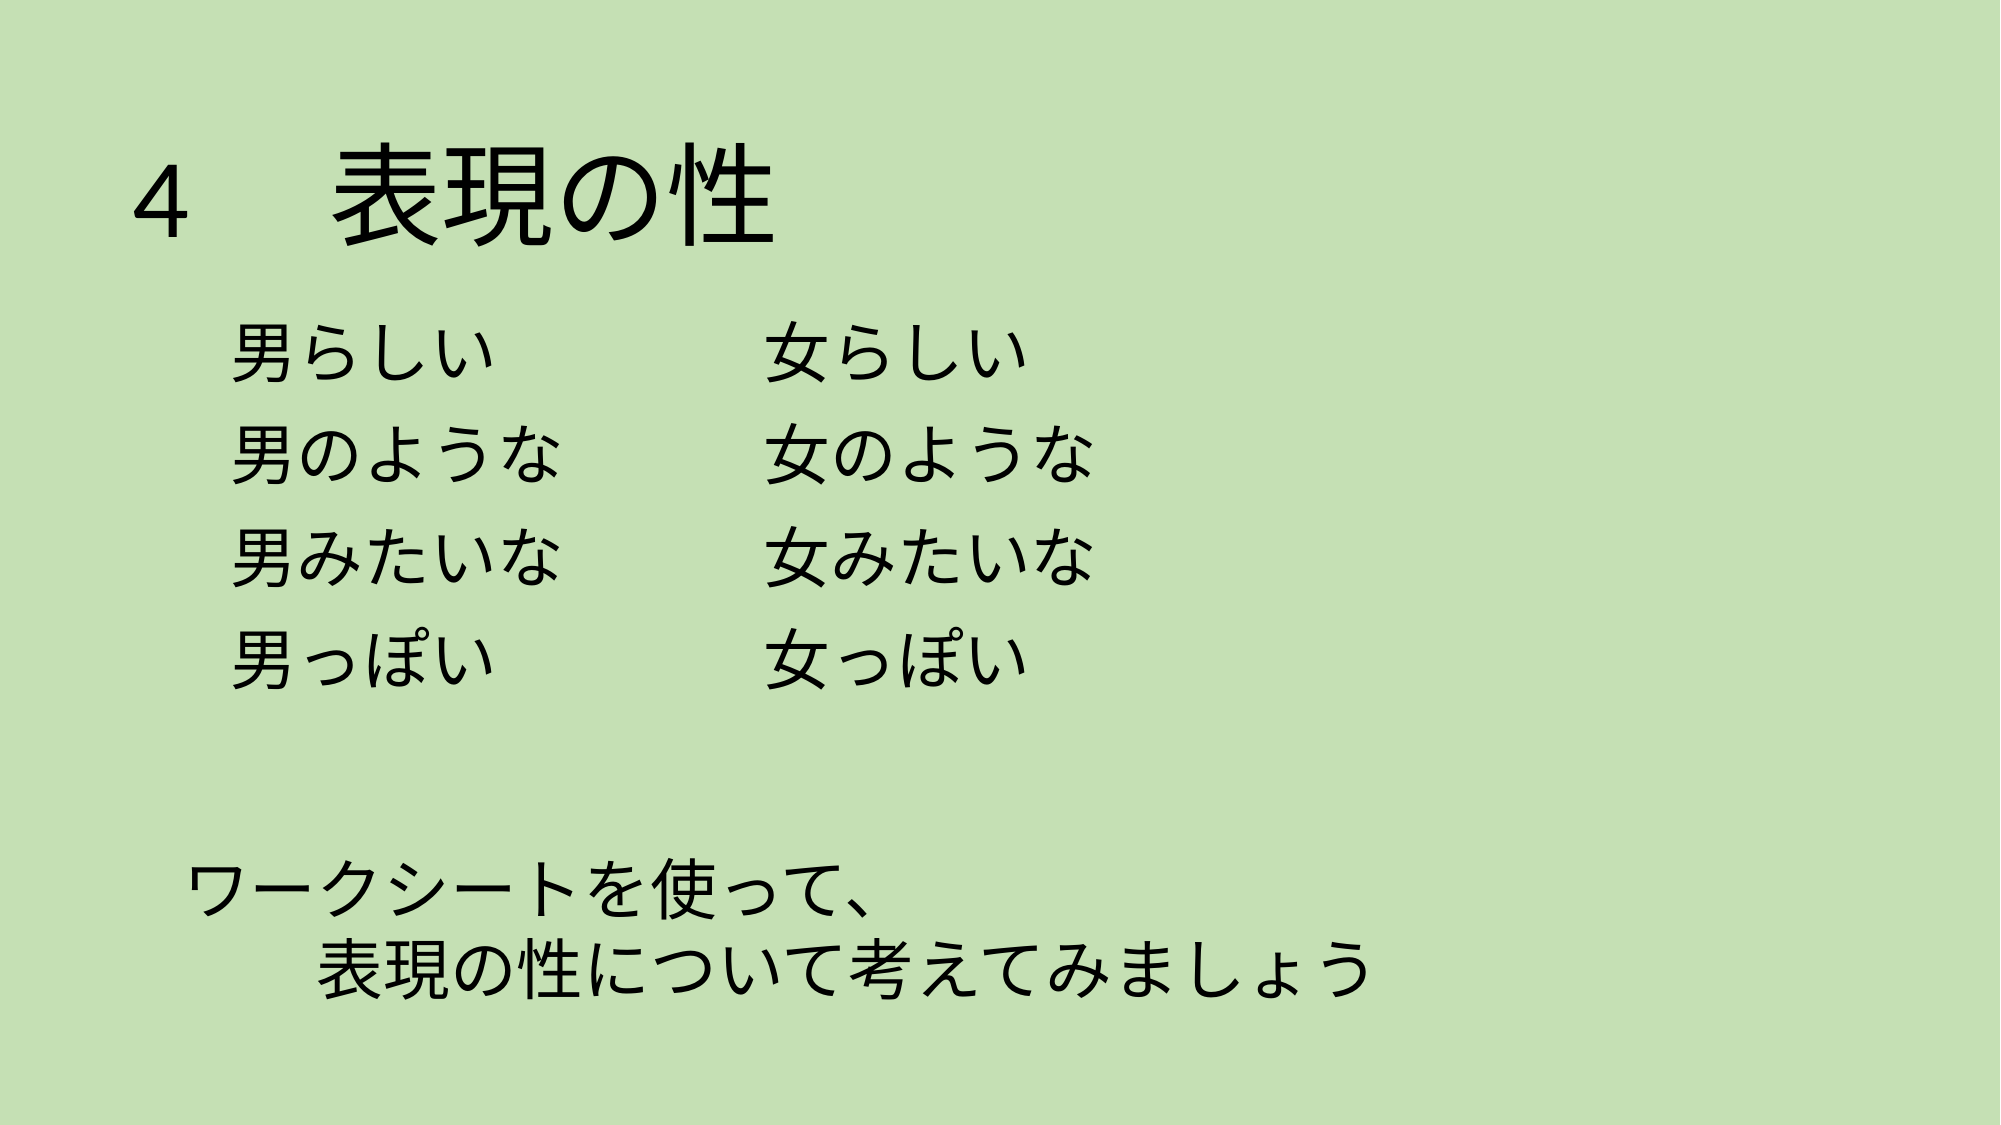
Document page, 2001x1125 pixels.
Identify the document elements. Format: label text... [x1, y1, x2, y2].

text_box 4 表現の性 [118, 118, 795, 268]
text_box 男らしい 女らしい [215, 303, 1046, 399]
text_box 男のような 女のような [215, 405, 1113, 501]
text_box 男みたいな 女みたいな [215, 508, 1113, 603]
text_box 男っぽい 女っぽい [215, 610, 1046, 706]
text_box ワークシートを使って、 表現の性について考えてみましょう [168, 840, 1543, 1015]
